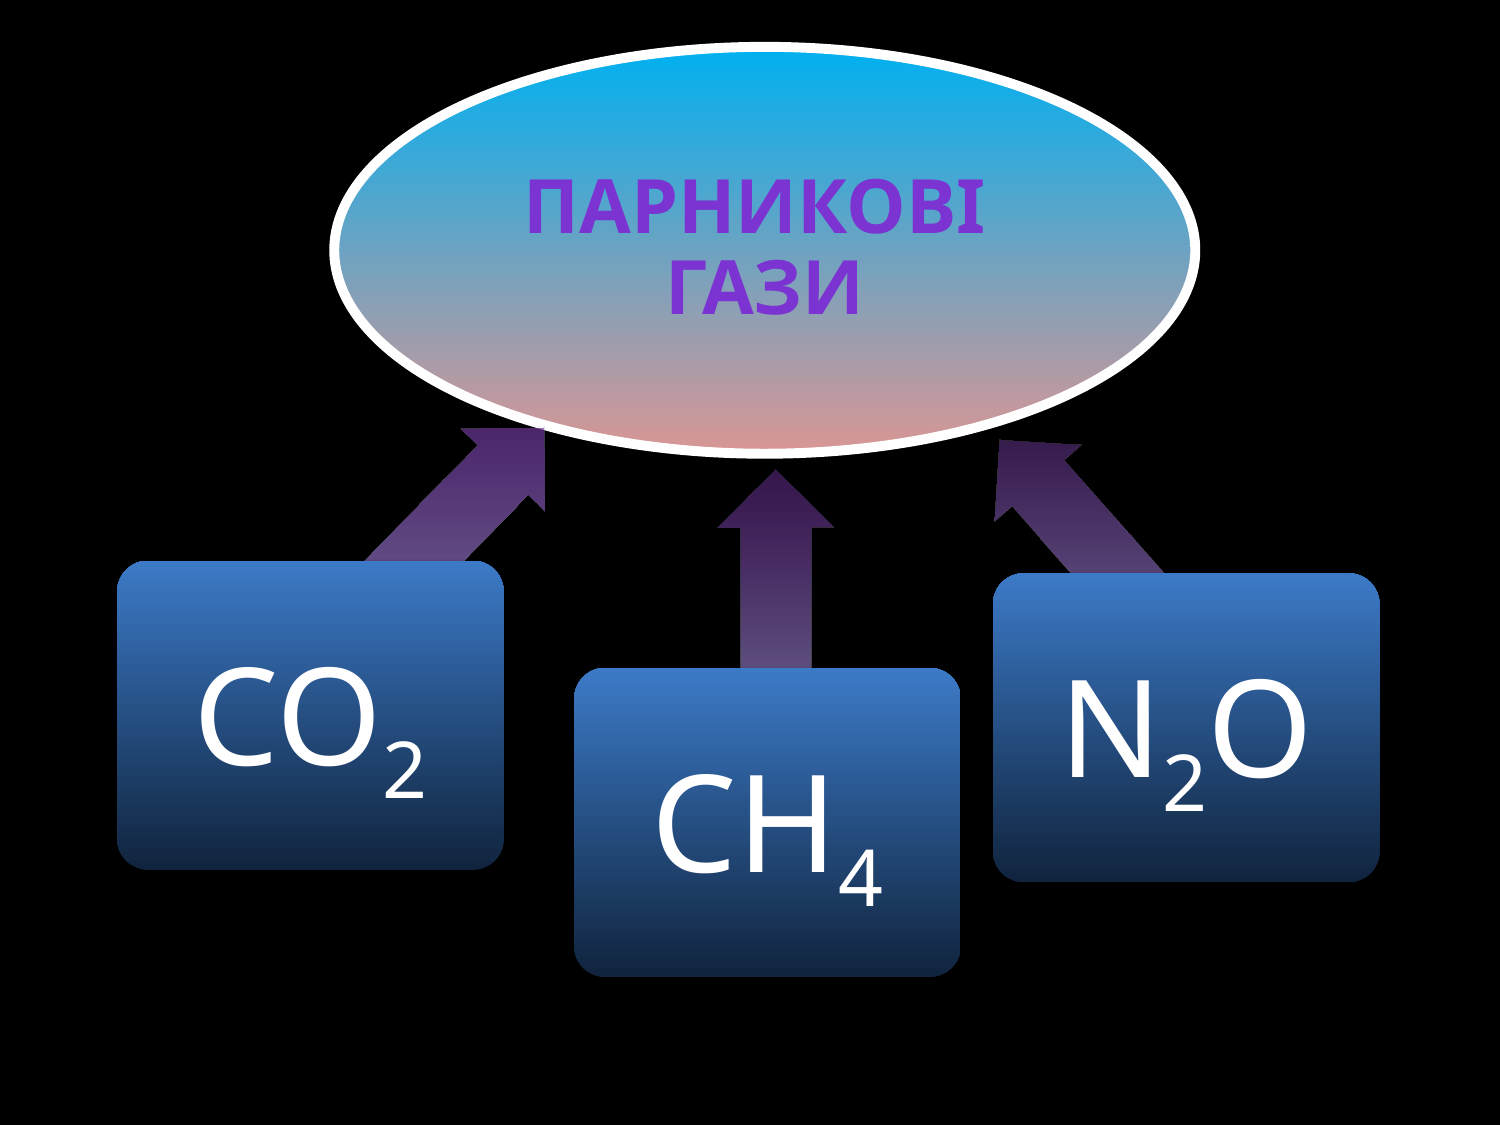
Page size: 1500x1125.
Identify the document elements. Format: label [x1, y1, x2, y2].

text_box [116, 46, 1407, 1125]
